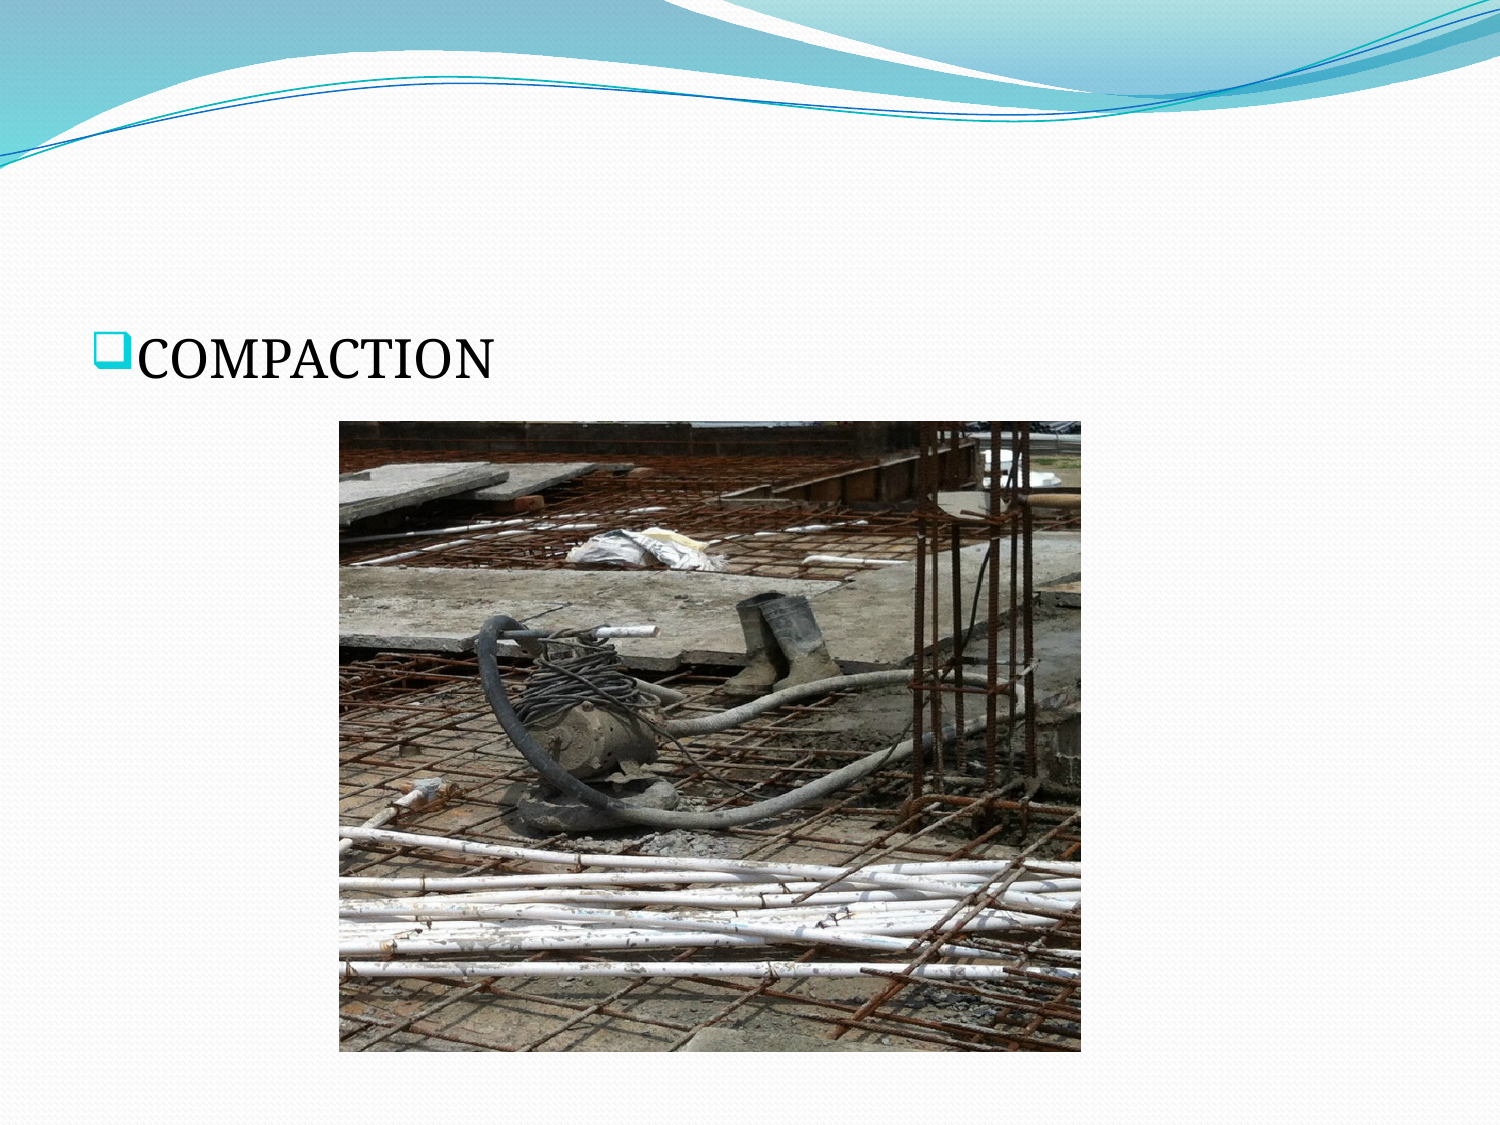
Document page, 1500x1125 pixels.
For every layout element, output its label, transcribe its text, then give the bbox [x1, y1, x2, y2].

list COMPACTION [75, 317, 1425, 1038]
picture [339, 421, 1082, 1052]
